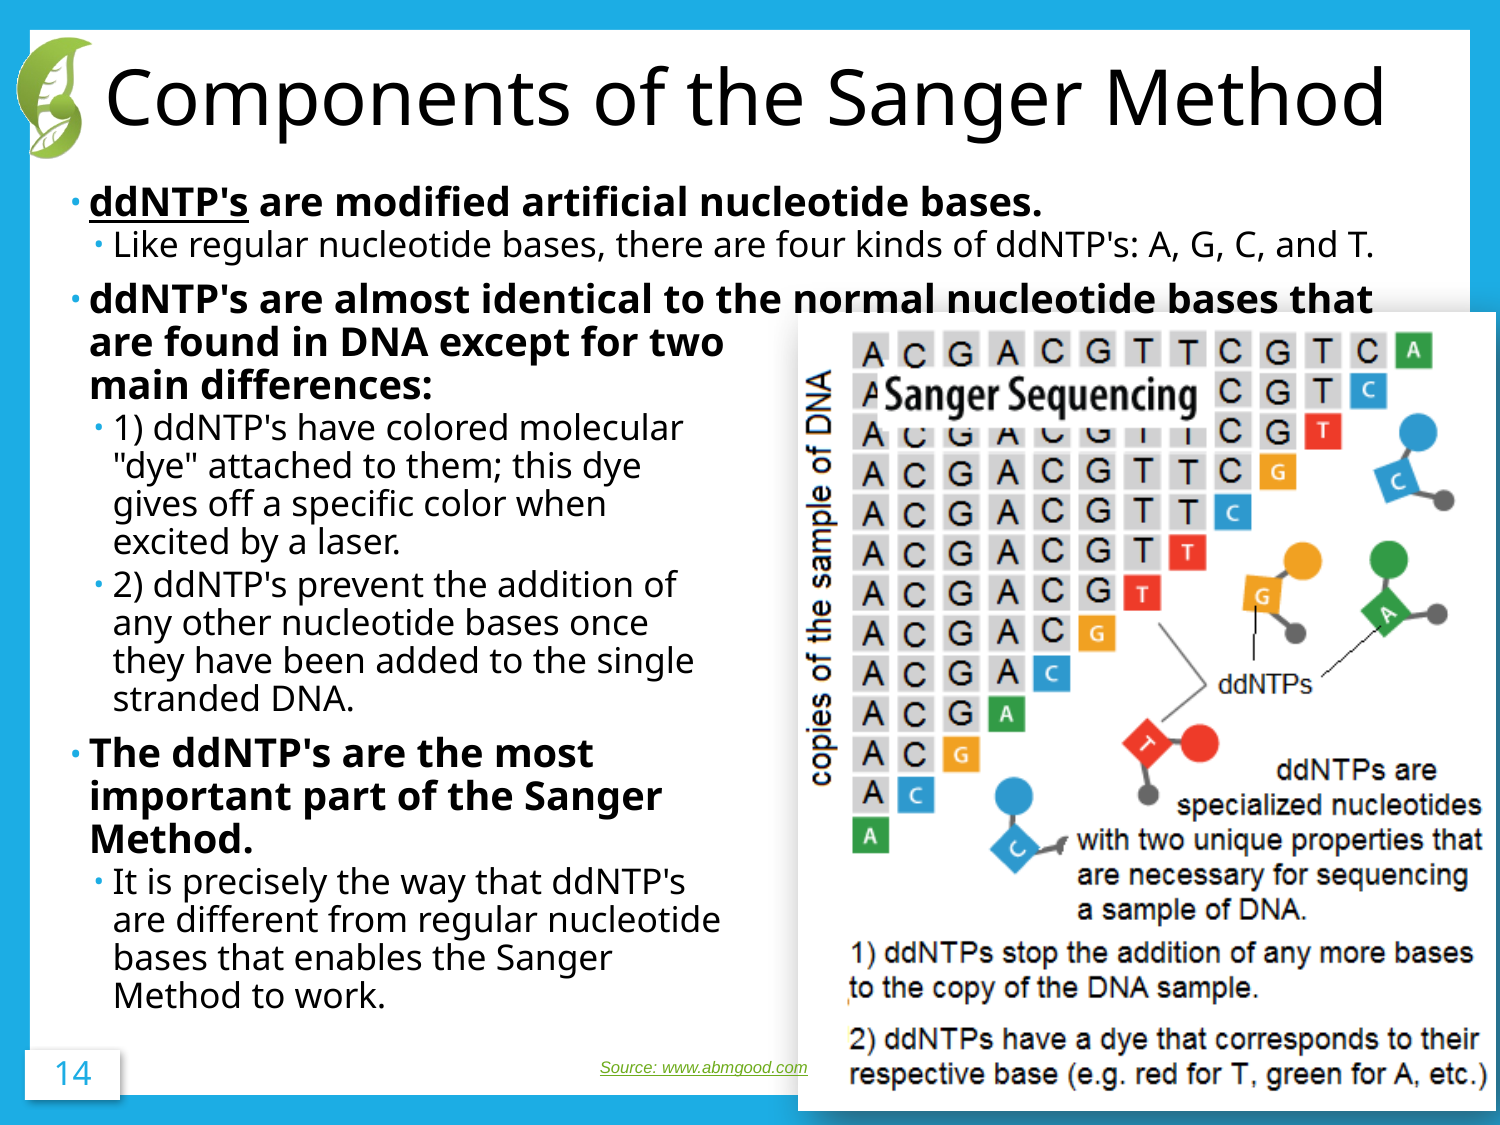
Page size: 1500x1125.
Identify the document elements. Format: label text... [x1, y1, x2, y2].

list ddNTP's are modified artificial nucleotide bases. Like regular nucleotide bases, there are four kinds of ddNTP's: A, G, C, and T. ddNTP's are almost identical to the normal nucleotide bases that are found in DNA except for two main differences: 1) ddNTP's have colored molecular "dye" attached to them; this dye gives off a specific color when excited by a laser. 2) ddNTP's prevent the addition of any other nucleotide bases once they have been added to the single stranded DNA. The ddNTP's are the most important part of the Sanger Method. It is precisely the way that ddNTP's are different from regular nucleotide bases that enables the Sanger Method to work. [50, 174, 1450, 1050]
title Components of the Sanger Method [89, 50, 1450, 150]
picture [798, 312, 1496, 1111]
picture [10, 33, 100, 163]
text_box Source: www.abmgood.com [585, 1049, 792, 1085]
slide_number 14 [24, 1050, 120, 1100]
